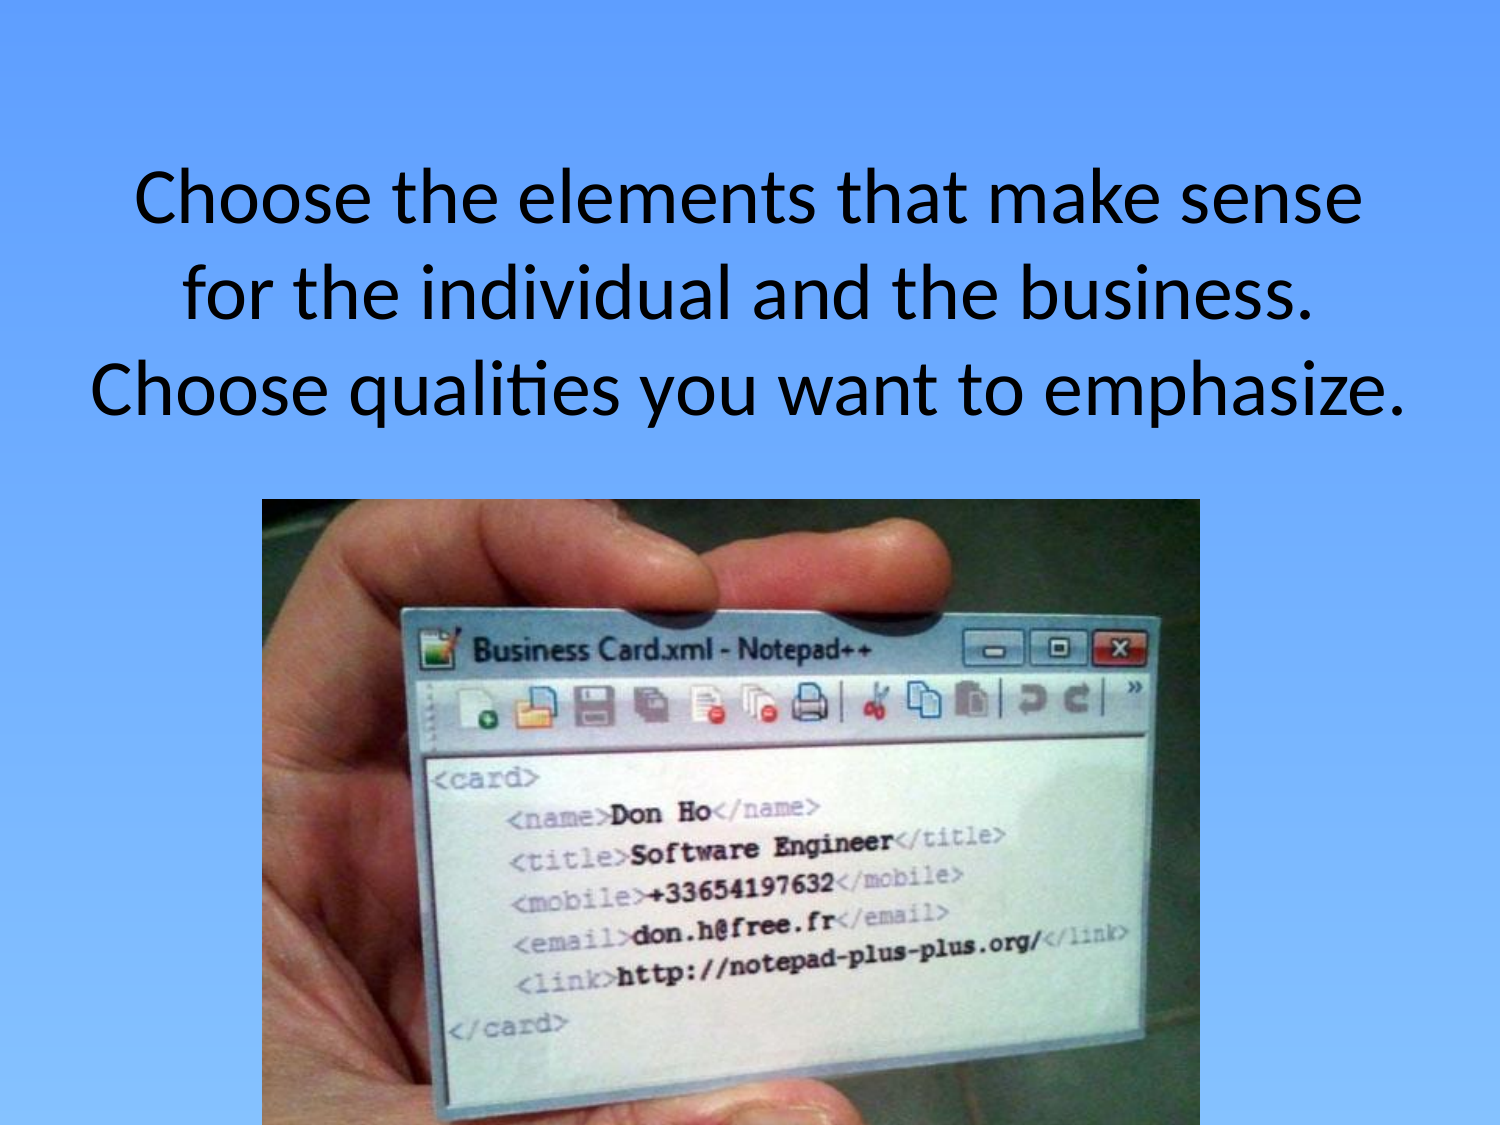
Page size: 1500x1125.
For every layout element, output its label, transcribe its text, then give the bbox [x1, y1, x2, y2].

title Choose the elements that make sense for the individual and the business. Choose qualities you want to emphasize. [75, 112, 1425, 463]
picture [262, 499, 1201, 1125]
